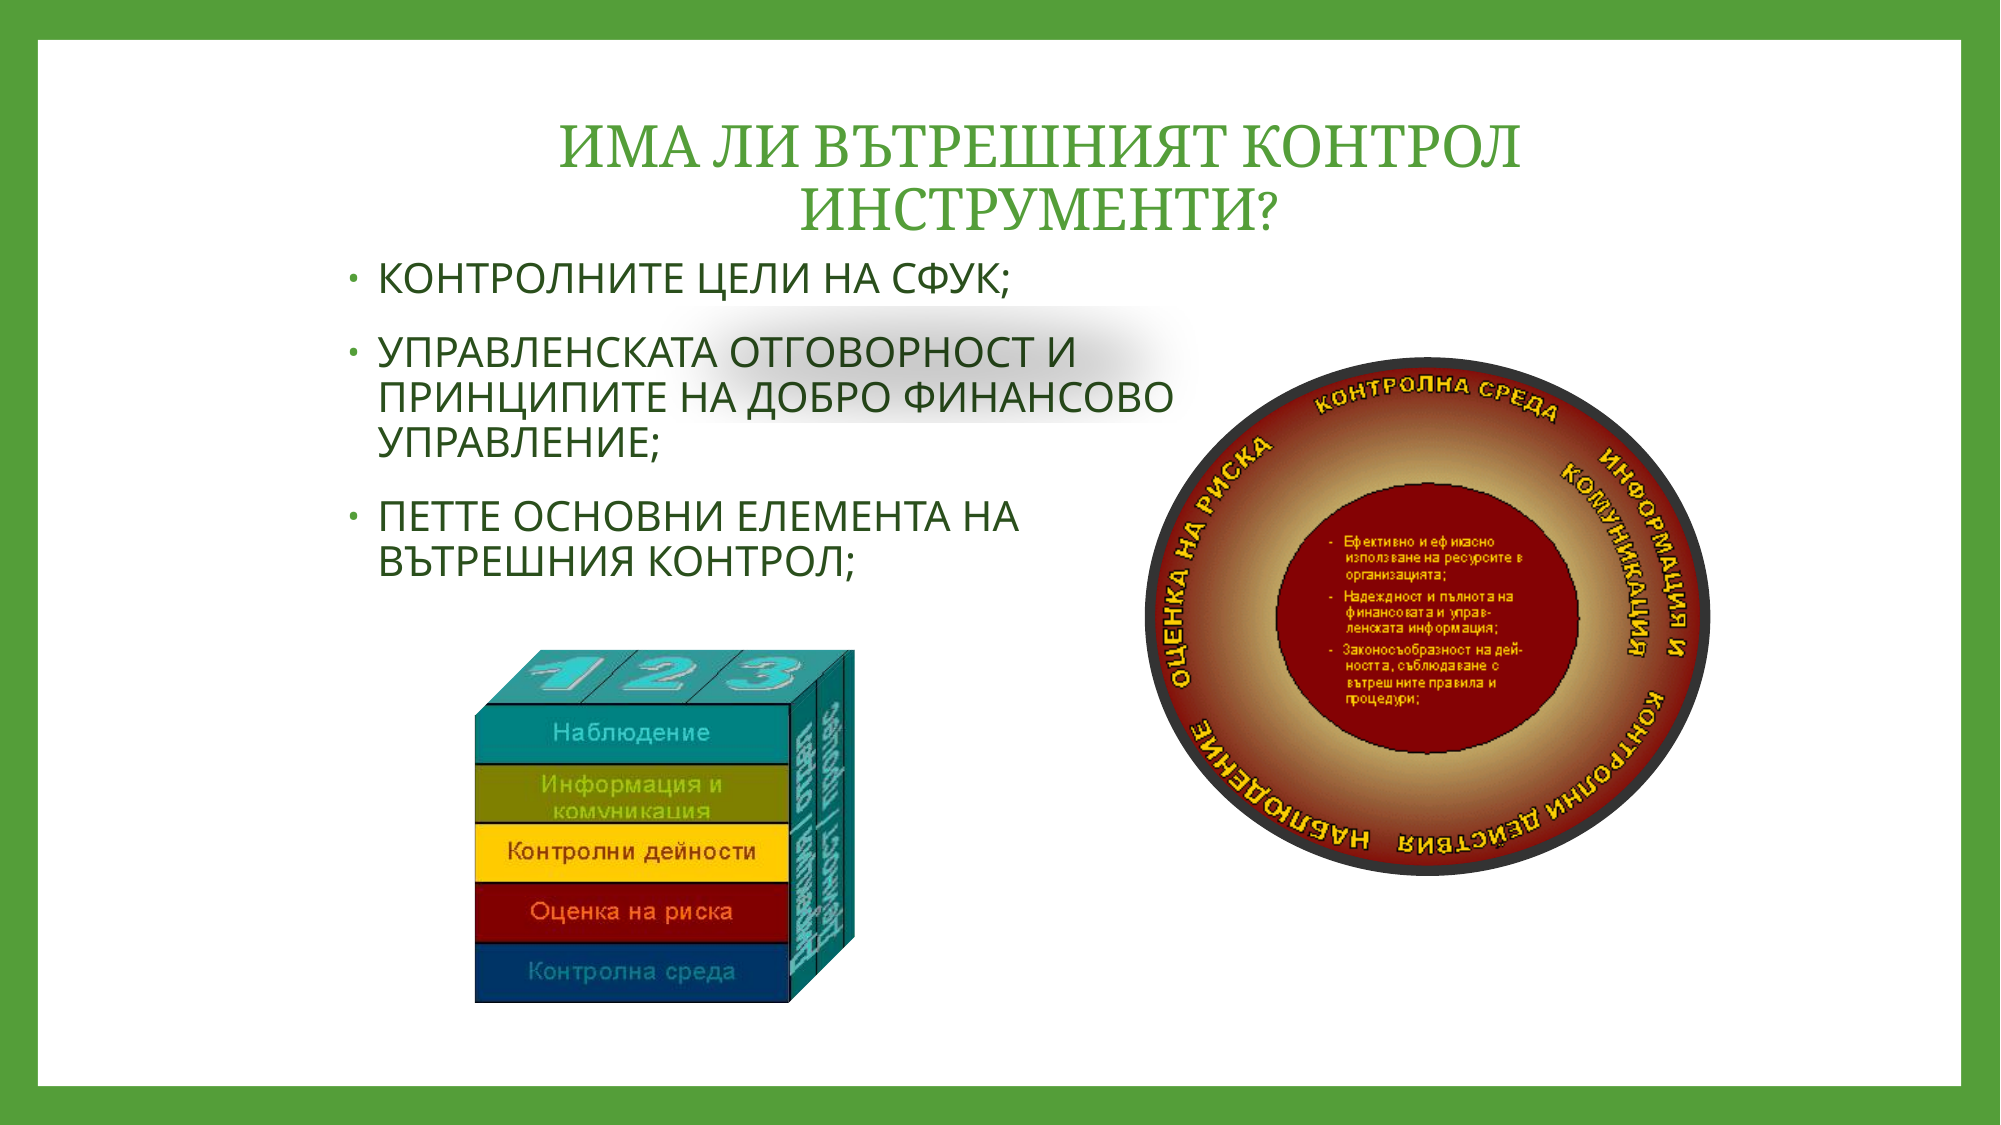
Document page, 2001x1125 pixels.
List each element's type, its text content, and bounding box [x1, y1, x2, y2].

title ИМА ЛИ ВЪТРЕШНИЯТ КОНТРОЛ ИНСТРУМЕНТИ? [328, 99, 1754, 260]
picture [474, 649, 855, 1003]
list КОНТРОЛНИТЕ ЦЕЛИ НА СФУК; УПРАВЛЕНСКАТА ОТГОВОРНОСТ И ПРИНЦИПИТЕ НА ДОБРО ФИНАНСОВО УПРАВЛЕНИЕ; ПЕТТЕ ОСНОВНИ ЕЛЕМЕНТА НА ВЪТРЕШНИЯ КОНТРОЛ; [324, 249, 1249, 1000]
picture [1149, 362, 1706, 872]
